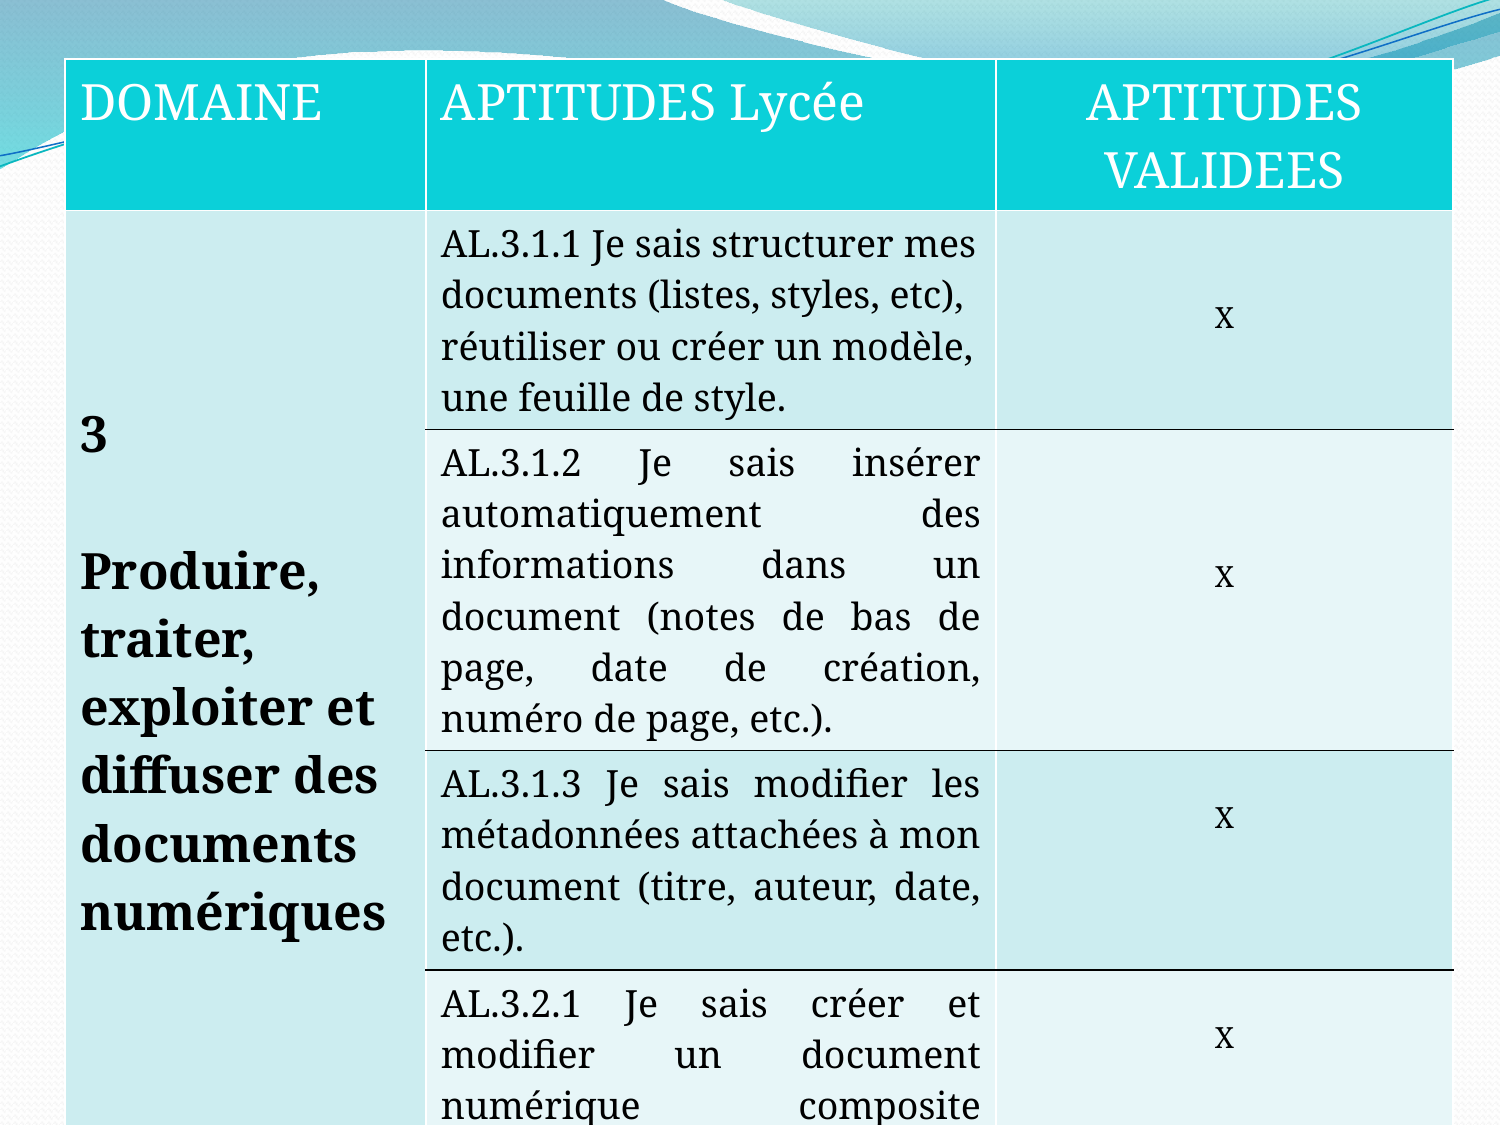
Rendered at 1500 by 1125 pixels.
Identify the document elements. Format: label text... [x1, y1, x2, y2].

table_header DOMAINE [66, 60, 425, 210]
table_cell 3 Produire, traiter, exploiter et diffuser des documents numériques [66, 211, 425, 1125]
table_cell AL.3.1.3 Je sais modifier les métadonnées attachées à mon document (titre, auteur, date, etc.). [427, 751, 995, 969]
table_cell AL.3.2.1 Je sais créer et modifier un document numérique composite transportable et publiable. [427, 971, 995, 1125]
table_cell X [997, 971, 1452, 1125]
table_cell AL.3.1.1 Je sais structurer mes documents (listes, styles, etc), réutiliser ou créer un modèle, une feuille de style. [427, 211, 995, 429]
table_header APTITUDES VALIDEES [997, 60, 1452, 210]
table_cell X [997, 751, 1452, 969]
table_cell X [997, 430, 1452, 750]
table_cell AL.3.1.2 Je sais insérer automatiquement des informations dans un document (notes de bas de page, date de création, numéro de page, etc.). [427, 430, 995, 750]
table_cell X [997, 211, 1452, 429]
table_header APTITUDES Lycée [427, 60, 995, 210]
